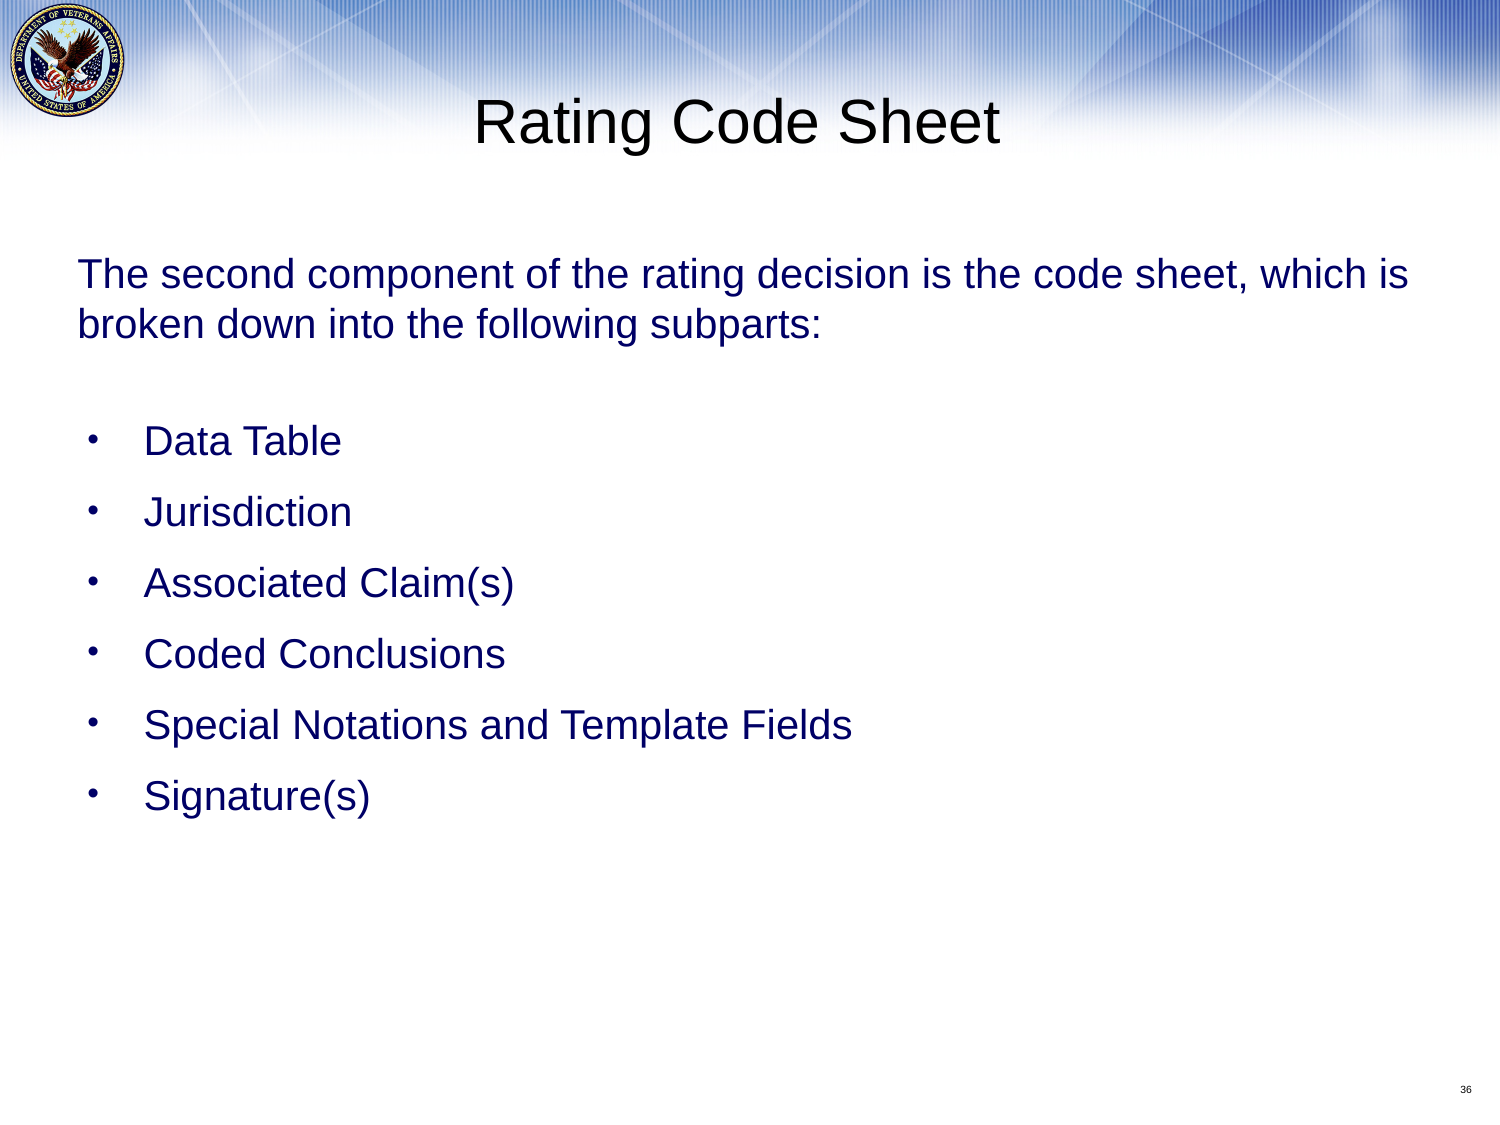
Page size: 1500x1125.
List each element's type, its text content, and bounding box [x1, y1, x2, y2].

list The second component of the rating decision is the code sheet, which is broken down into the following subparts: Data Table Jurisdiction Associated Claim(s) Coded Conclusions Special Notations and Template Fields Signature(s) [62, 239, 1450, 1040]
slide_number 36 [1136, 1083, 1487, 1125]
title Rating Code Sheet [0, 31, 1475, 207]
picture [0, 0, 1500, 1062]
